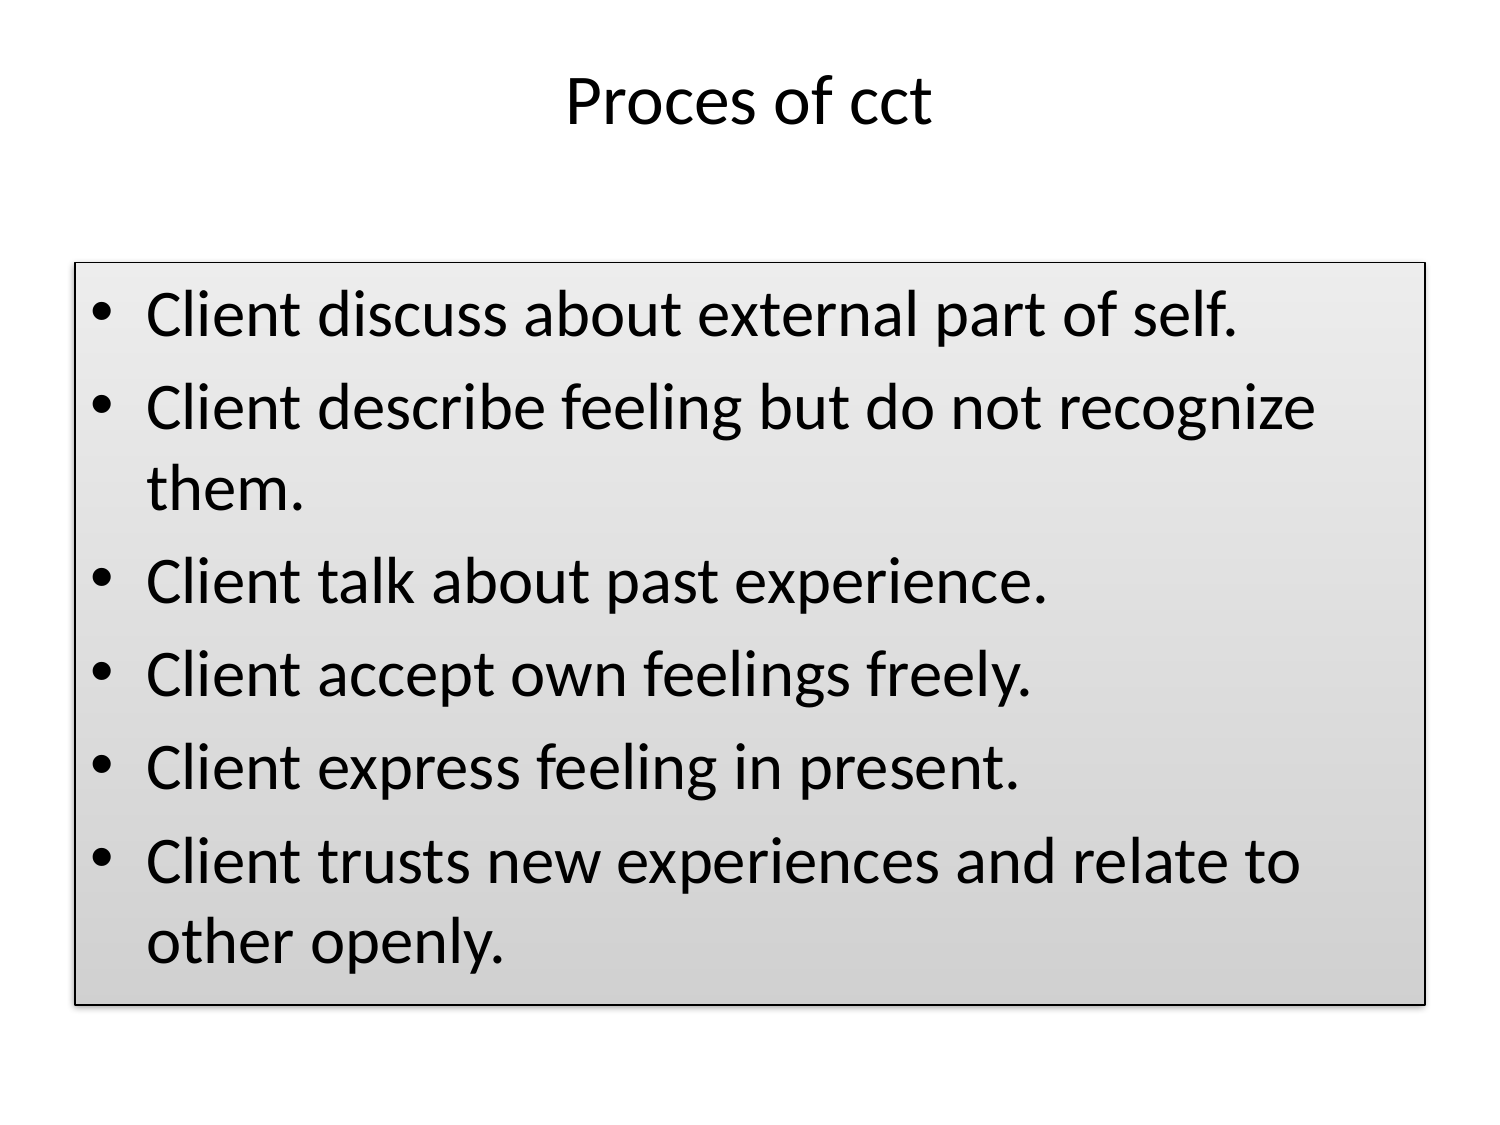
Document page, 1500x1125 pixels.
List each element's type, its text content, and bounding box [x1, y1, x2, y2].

title Proces of cct [75, 45, 1425, 233]
list Client discuss about external part of self. Client describe feeling but do not recognize them. Client talk about past experience. Client accept own feelings freely. Client express feeling in present. Client trusts new experiences and relate to other openly. [74, 262, 1426, 1006]
